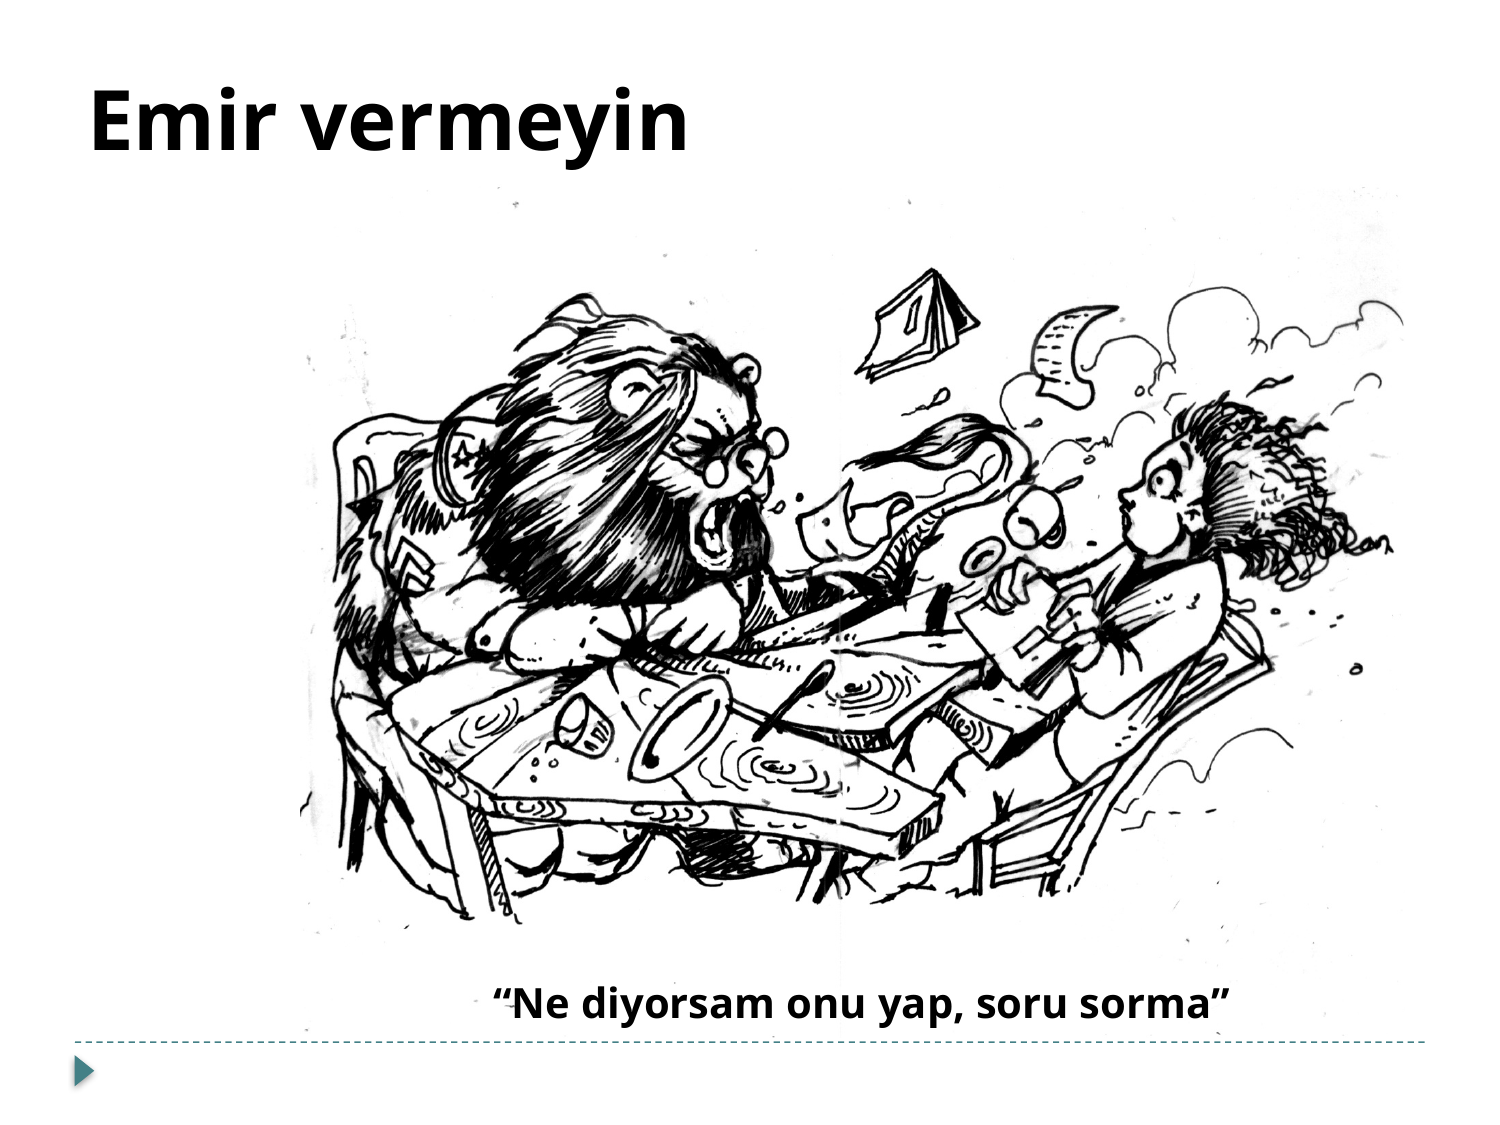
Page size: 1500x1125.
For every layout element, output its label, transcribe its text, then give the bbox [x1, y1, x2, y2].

text_box Emir vermeyin [72, 59, 728, 175]
picture [299, 177, 1405, 1038]
